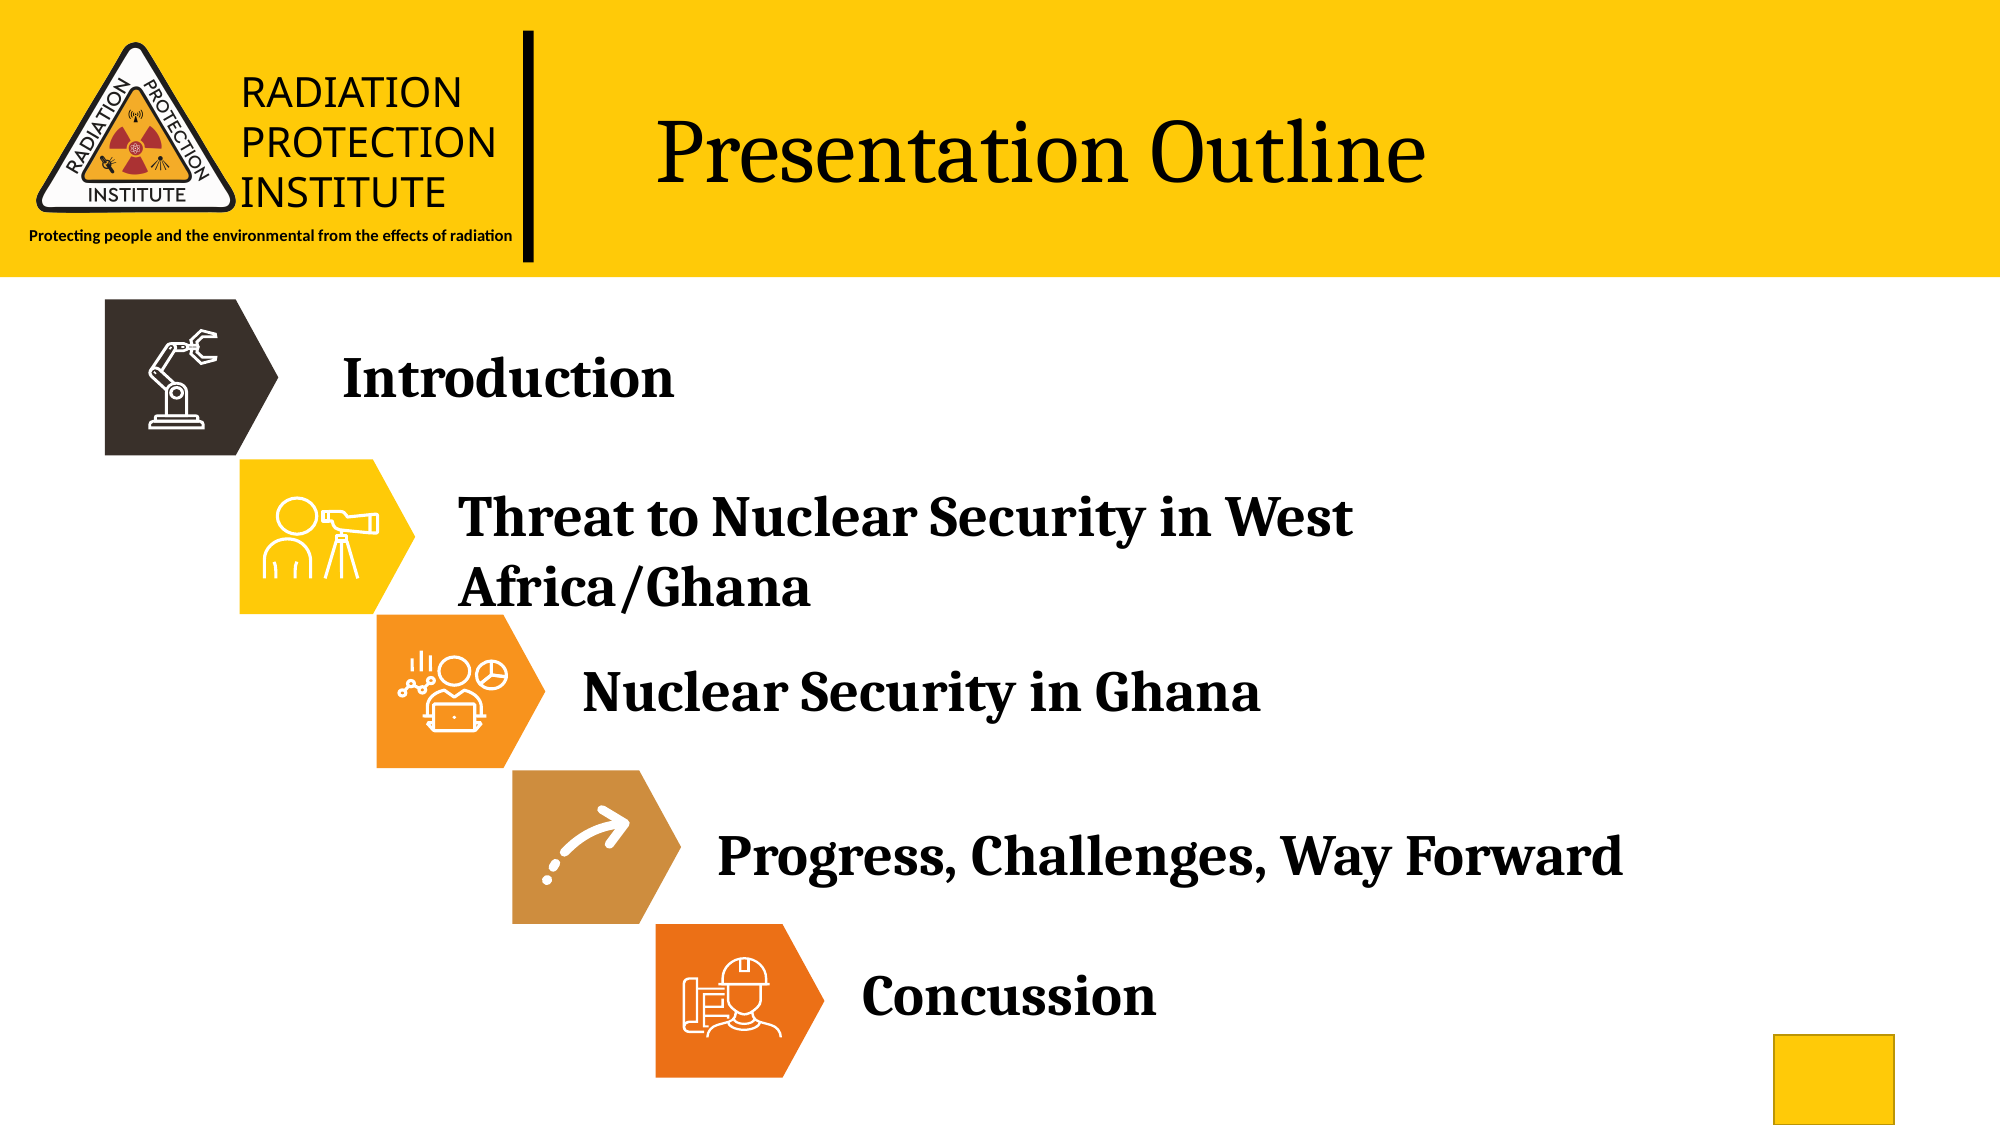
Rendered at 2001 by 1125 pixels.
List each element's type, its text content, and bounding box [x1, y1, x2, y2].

text_box Introduction [327, 331, 1328, 417]
text_box Nuclear Security in Ghana [567, 645, 1568, 731]
picture [36, 42, 236, 213]
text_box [376, 614, 546, 769]
text_box [103, 298, 280, 457]
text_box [264, 497, 378, 579]
text_box [238, 458, 417, 616]
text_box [147, 328, 218, 430]
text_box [655, 924, 825, 1078]
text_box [512, 770, 682, 924]
text_box Concussion [847, 949, 1848, 1035]
text_box Progress, Challenges, Way Forward [702, 809, 1704, 895]
title Presentation Outline [640, 59, 1863, 247]
text_box Threat to Nuclear Security in West Africa/Ghana [443, 470, 1711, 625]
